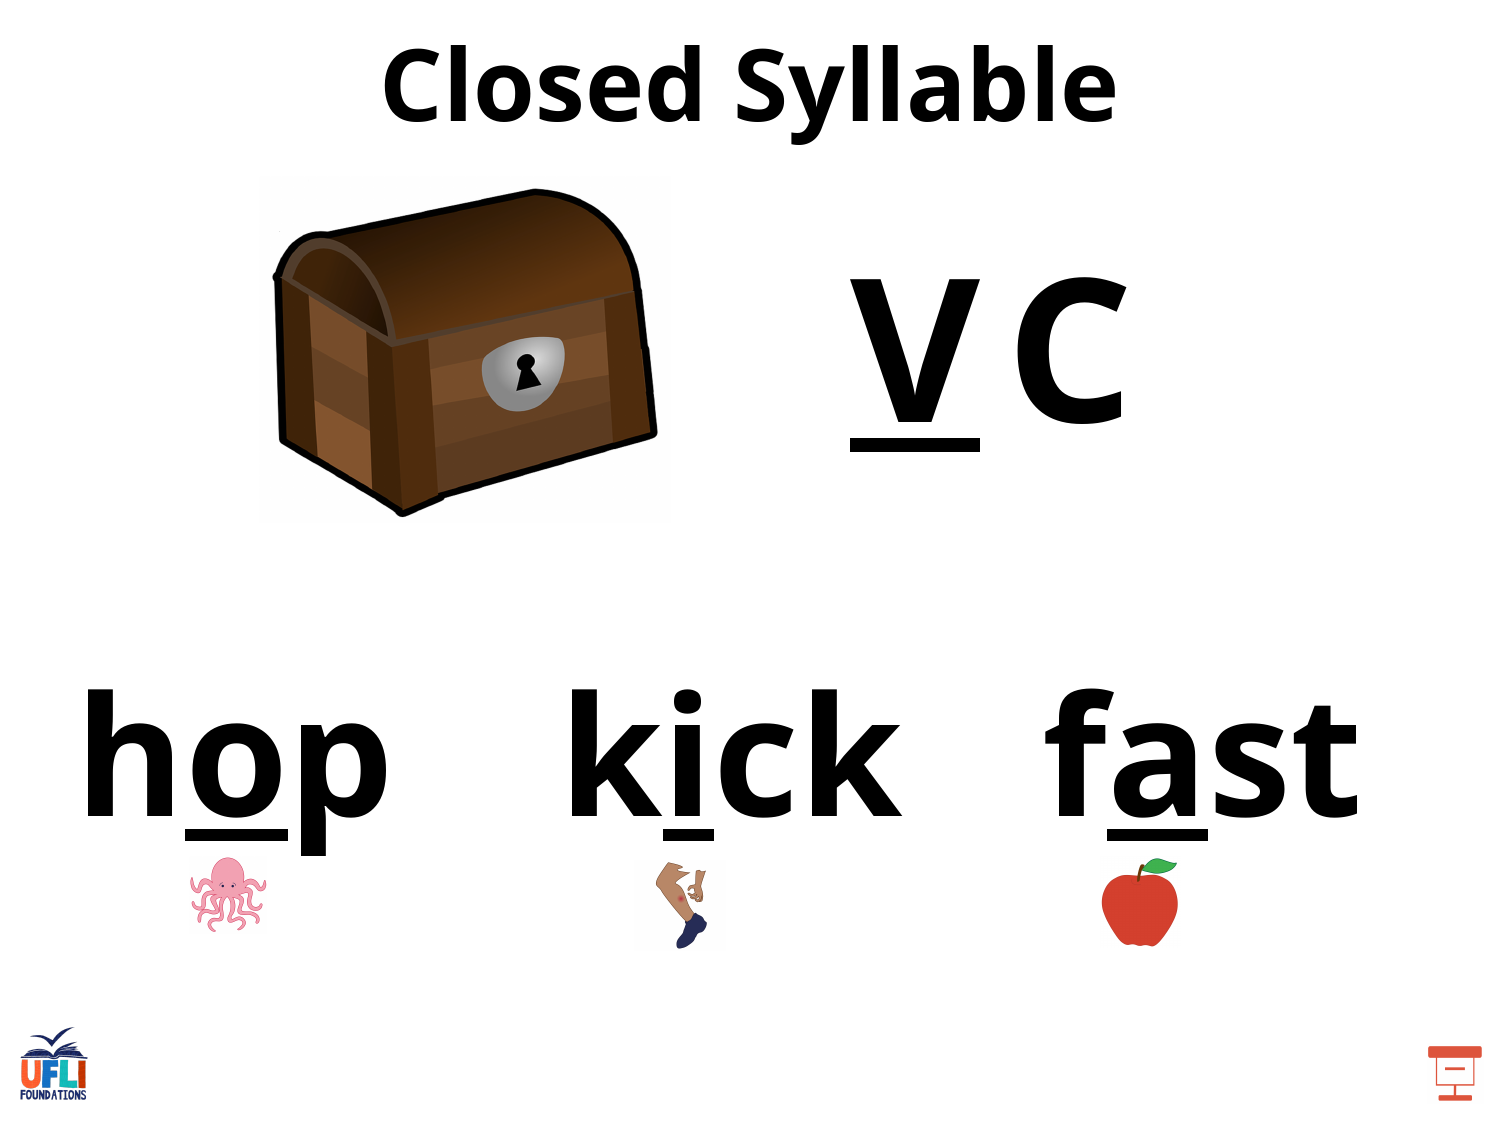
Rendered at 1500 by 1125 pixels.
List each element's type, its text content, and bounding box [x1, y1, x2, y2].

picture [1099, 856, 1181, 948]
text_box kick [544, 642, 956, 884]
text_box V [804, 215, 960, 457]
text_box hop [61, 642, 472, 884]
picture [189, 856, 267, 934]
text_box fast [1028, 642, 1439, 884]
text_box Closed Syllable [61, 27, 1439, 154]
picture [259, 176, 671, 523]
picture [1427, 1043, 1484, 1104]
picture [16, 1027, 90, 1103]
picture [634, 860, 726, 951]
text_box C [960, 215, 1181, 457]
